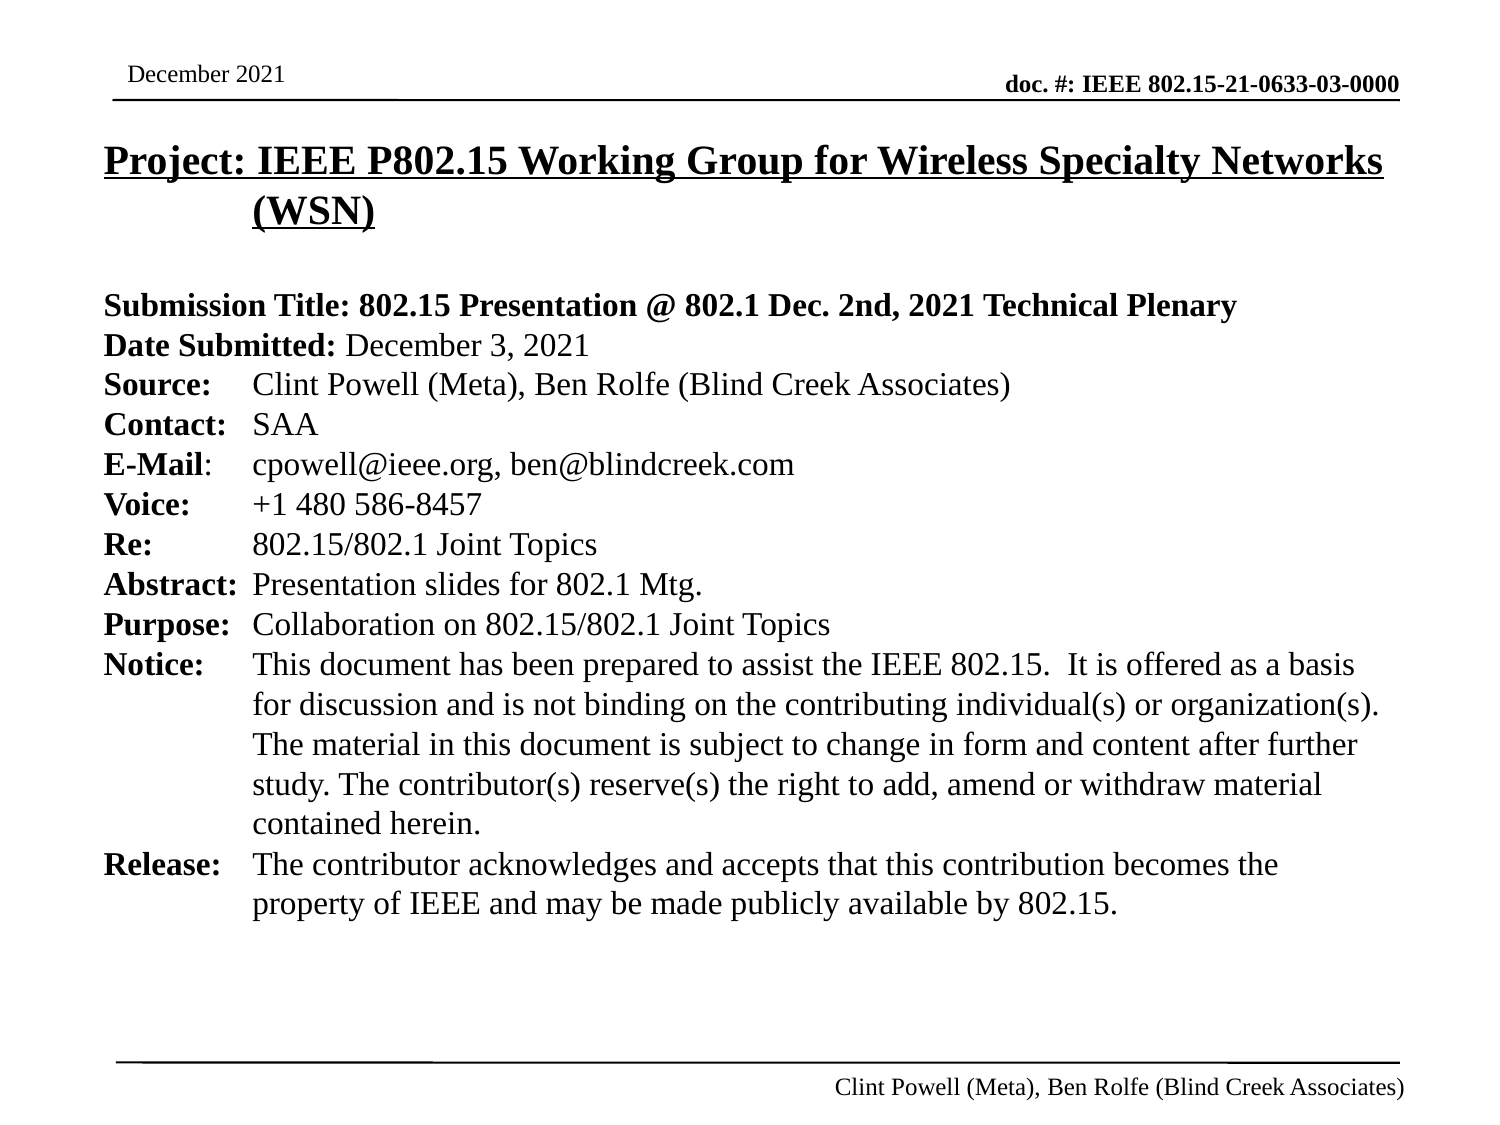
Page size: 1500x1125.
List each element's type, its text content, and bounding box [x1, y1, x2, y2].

text_box Project: IEEE P802.15 Working Group for Wireless Specialty Networks (WSN) Submission Title: 802.15 Presentation @ 802.1 Dec. 2nd, 2021 Technical Plenary Date Submitted: December 3, 2021 Source: Clint Powell (Meta), Ben Rolfe (Blind Creek Associates) Contact: SAA E-Mail: cpowell@ieee.org, ben@blindcreek.com Voice: +1 480 586-8457 Re: 802.15/802.1 Joint Topics Abstract: Presentation slides for 802.1 Mtg. Purpose: Collaboration on 802.15/802.1 Joint Topics Notice: This document has been prepared to assist the IEEE 802.15. It is offered as a basis for discussion and is not binding on the contributing individual(s) or organization(s). The material in this document is subject to change in form and content after further study. The contributor(s) reserve(s) the right to add, amend or withdraw material contained herein. Release: The contributor acknowledges and accepts that this contribution becomes the property of IEEE and may be made publicly available by 802.15. [87, 125, 1400, 930]
